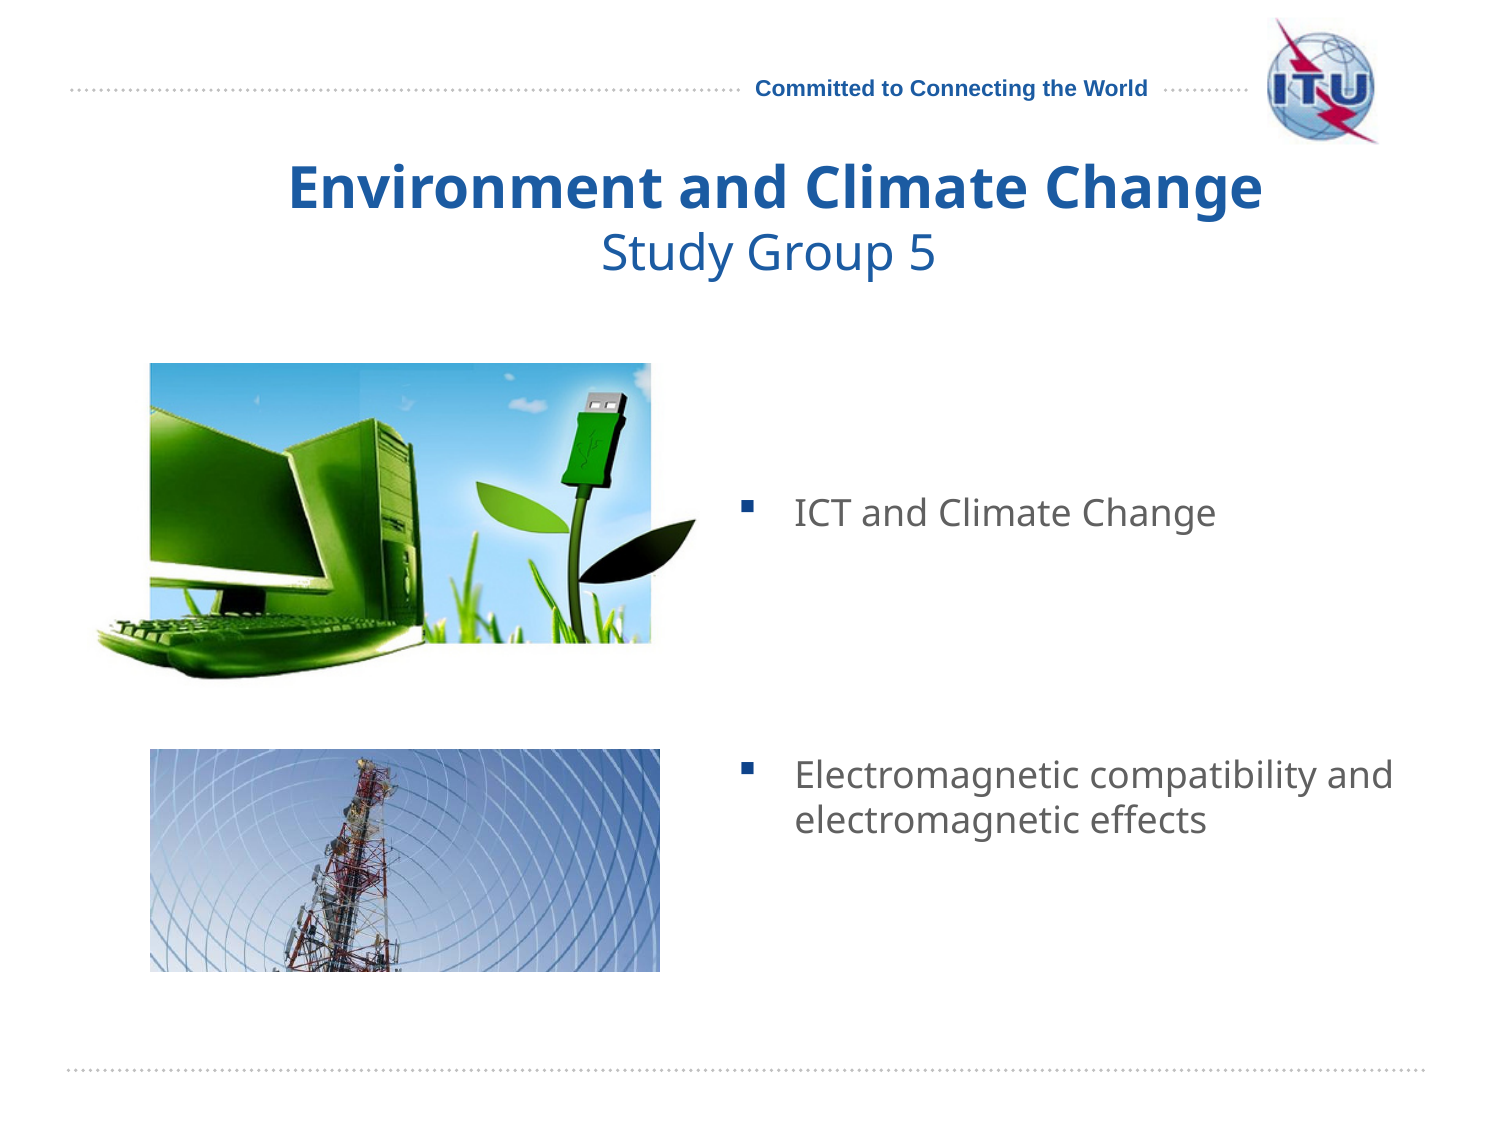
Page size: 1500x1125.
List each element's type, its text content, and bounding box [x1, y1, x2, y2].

picture [1222, 7, 1428, 165]
text_box [702, 302, 1412, 929]
picture [87, 362, 700, 688]
picture [149, 749, 660, 973]
list ICT and Climate Change Electromagnetic compatibility and electromagnetic effects [723, 481, 1500, 1063]
text_box Environment and Climate Change Study Group 5 [188, 162, 1363, 268]
